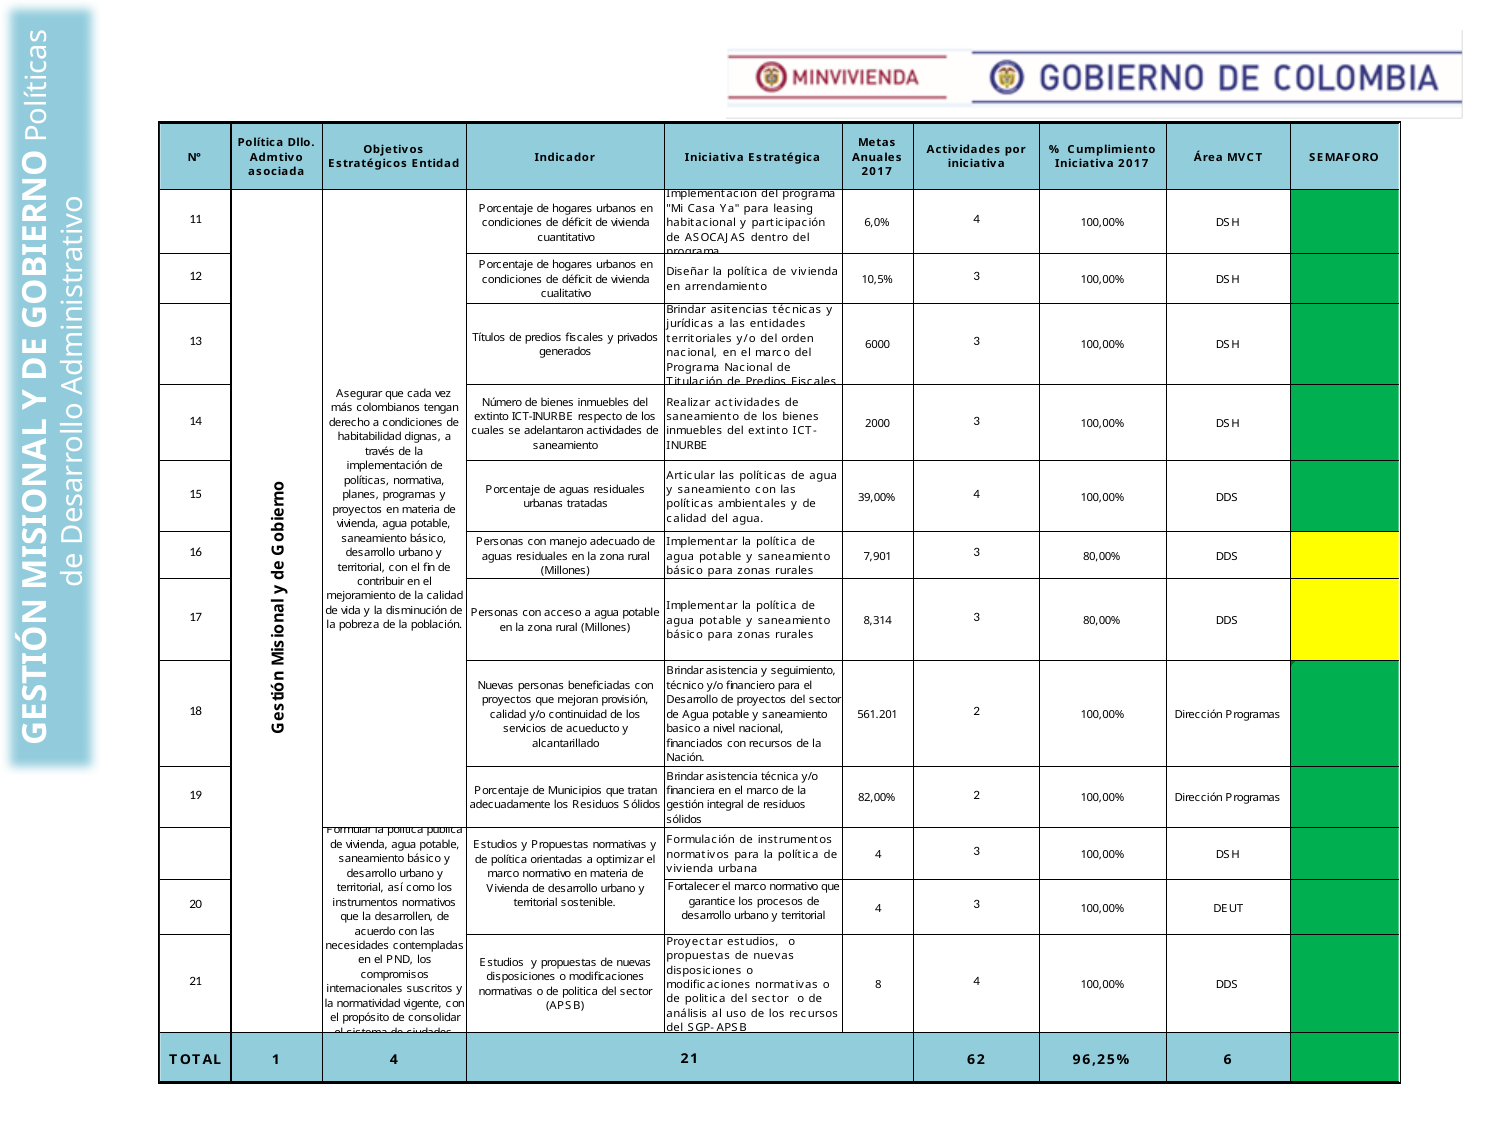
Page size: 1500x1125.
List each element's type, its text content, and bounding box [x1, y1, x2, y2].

picture [159, 122, 1400, 1083]
picture [726, 30, 1465, 121]
text_box GESTIÓN MISIONAL Y DE GOBIERNO Políticas de Desarrollo Administrativo [16, 14, 86, 761]
